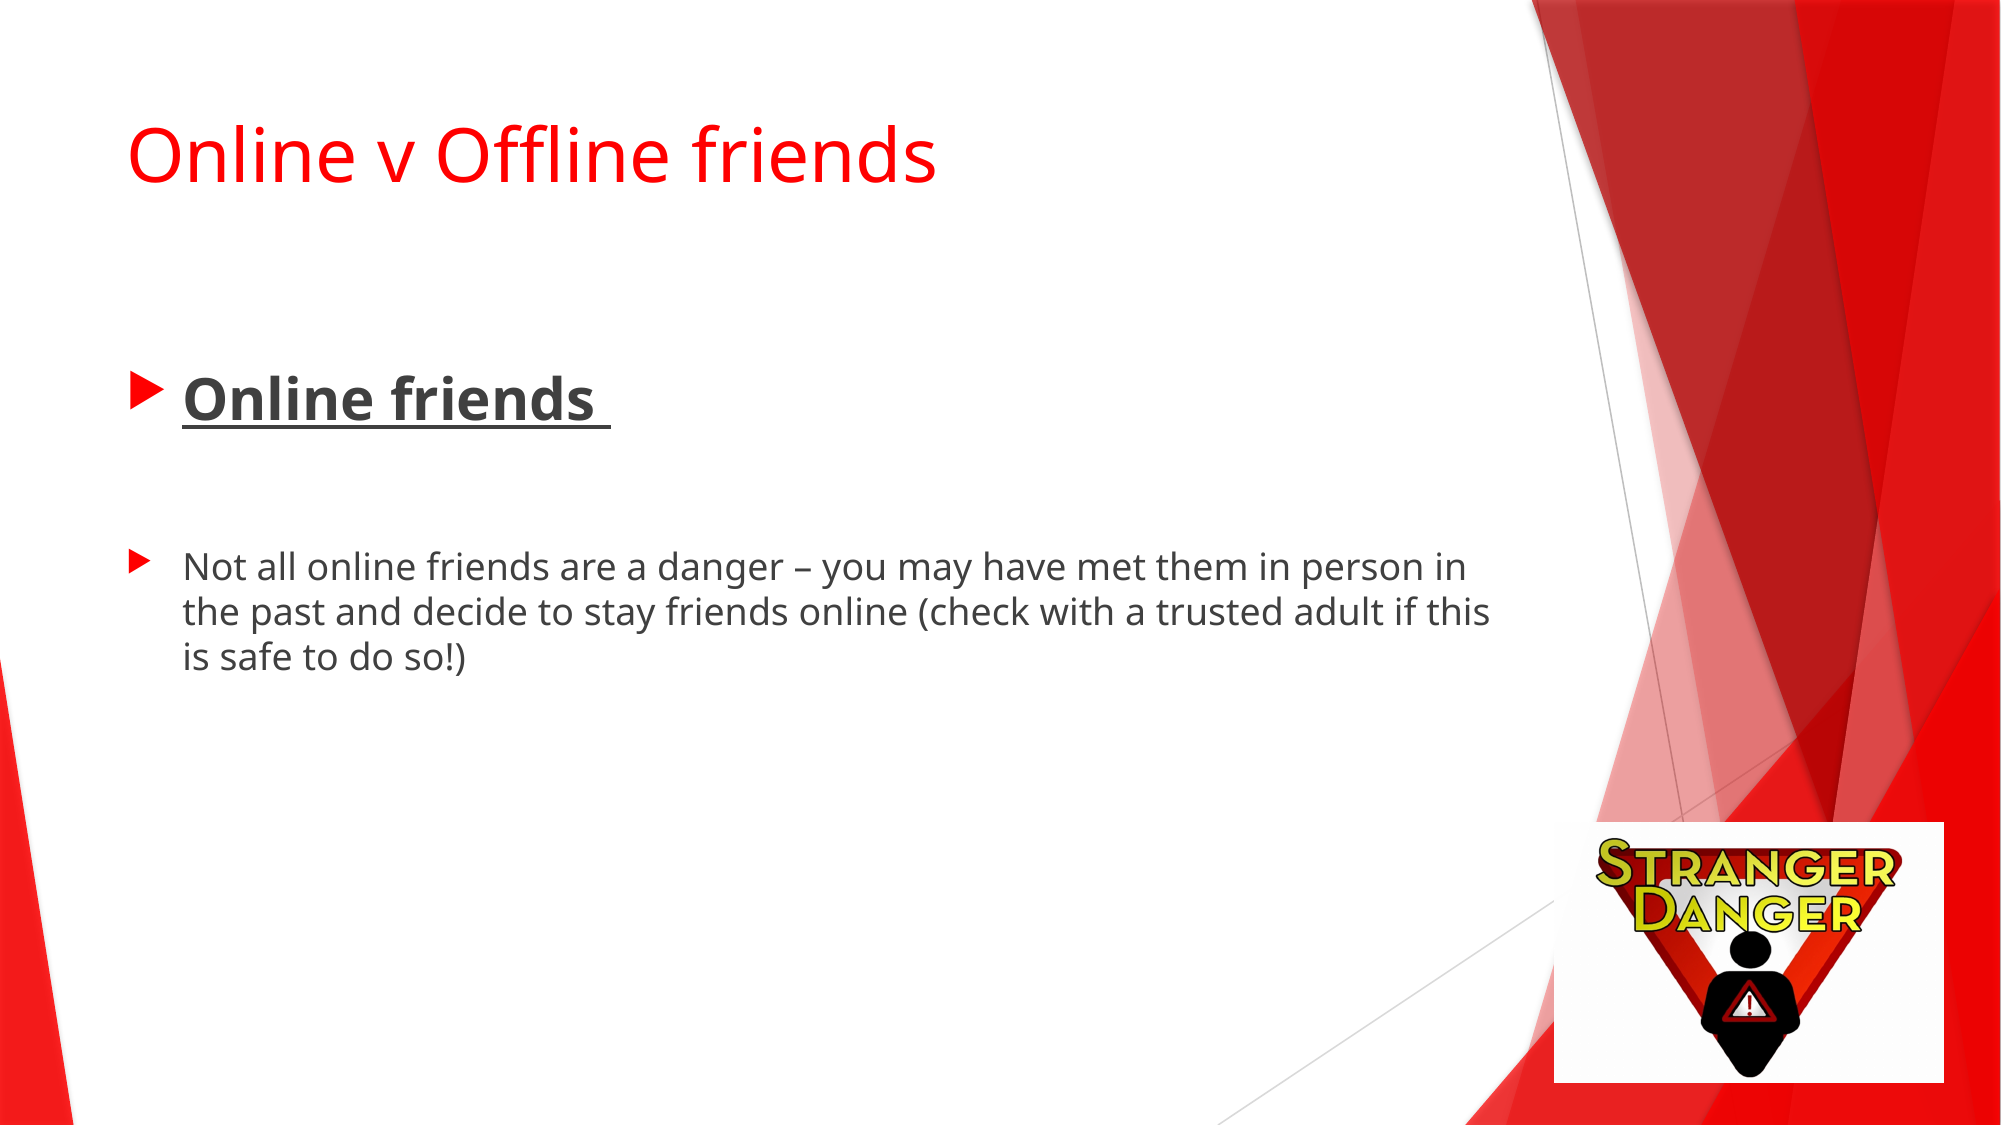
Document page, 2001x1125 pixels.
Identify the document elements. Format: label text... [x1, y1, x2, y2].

list Online friends Not all online friends are a danger – you may have met them in person in the past and decide to stay friends online (check with a trusted adult if this is safe to do so!) [111, 354, 1522, 992]
picture [1554, 822, 1945, 1083]
title Online v Offline friends [111, 99, 1522, 234]
